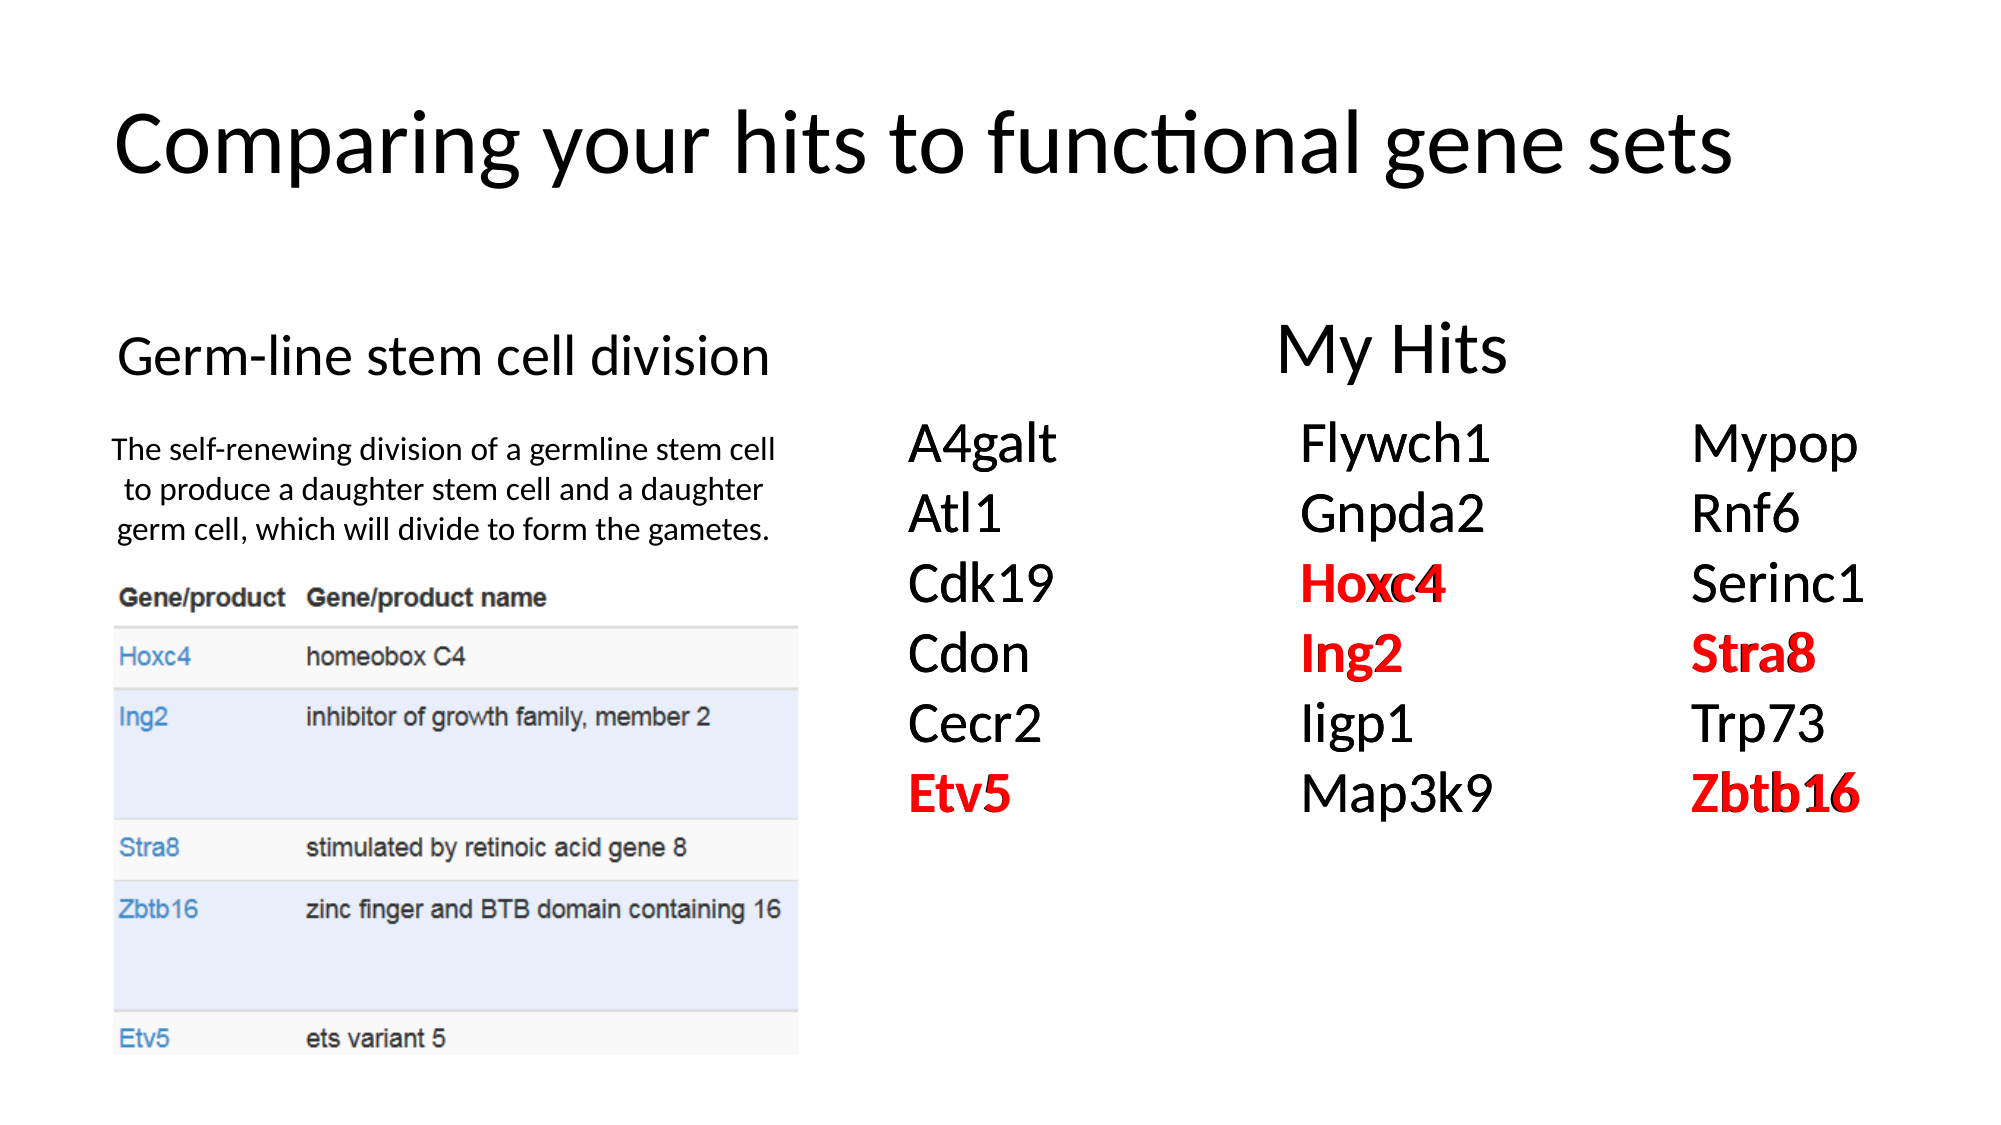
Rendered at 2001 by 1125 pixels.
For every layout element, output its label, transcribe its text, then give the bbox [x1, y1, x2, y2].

title Comparing your hits to functional gene sets [99, 42, 1900, 231]
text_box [89, 309, 799, 1055]
text_box My Hits [1261, 291, 1525, 396]
text_box A4galt Atl1 Cdk19 Cdon Cecr2 Etv5 Flywch1 Gnpda2 Hoxc4 Ing2 Iigp1 Map3k9 Mypop Rnf6 Serinc1 Stra8 Trp73 Zbtb16 [893, 397, 2000, 1093]
